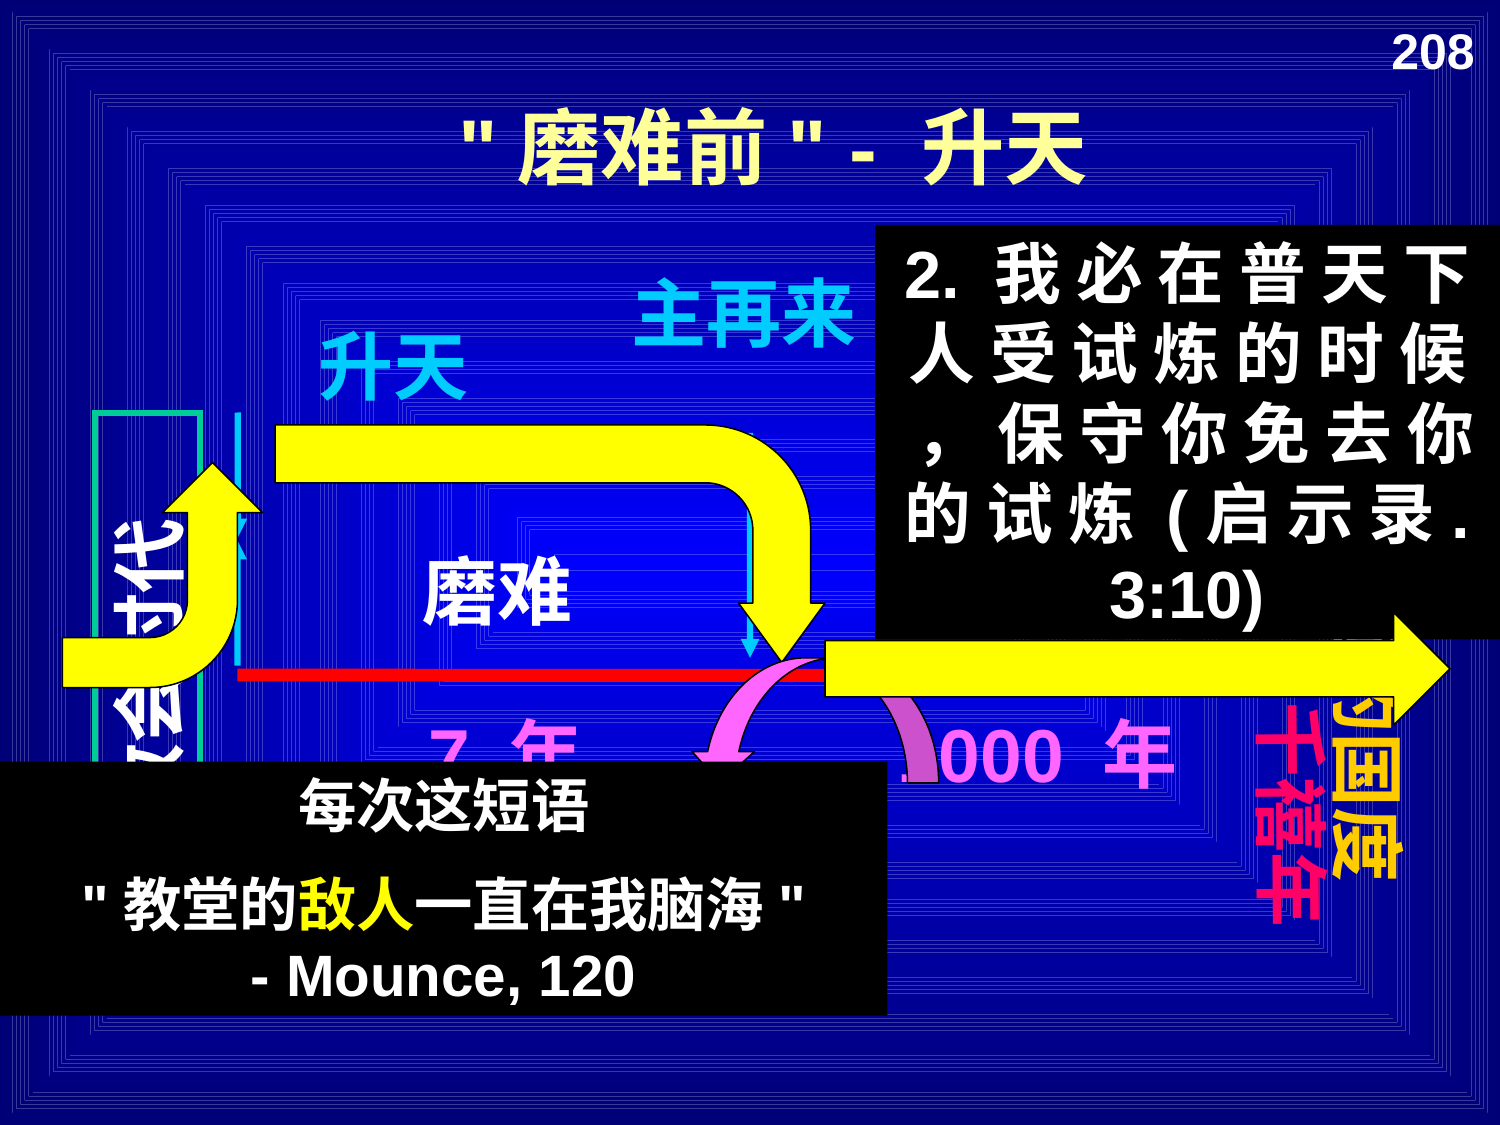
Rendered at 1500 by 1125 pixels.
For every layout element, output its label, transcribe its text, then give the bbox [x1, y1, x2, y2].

text_box [743, 619, 757, 658]
text_box 永远的国度 [1316, 697, 1422, 1102]
text_box 1000 年 [812, 699, 1240, 805]
text_box 升天 [212, 312, 575, 418]
text_box [238, 525, 245, 538]
text_box 教会时代 [95, 412, 200, 637]
text_box [275, 424, 826, 661]
text_box 千禧年 [797, 537, 875, 643]
title "磨难前" - 升天 [112, 87, 1434, 291]
text_box 教会时代 [95, 673, 200, 761]
text_box [691, 657, 825, 761]
text_box 主再来 [575, 291, 875, 365]
text_box 每次这短语 "教堂的敌人一直在我脑海" - Mounce, 120 [0, 761, 888, 1016]
text_box 208 [1376, 12, 1490, 88]
text_box 2. 我 必 在 普 天 下 人 受 试 炼 的 时 候 ， 保 守 你 免 去 你 的 试 炼 (启 示 录. 3:10) [875, 224, 1500, 640]
text_box 磨难 [282, 537, 713, 643]
text_box [238, 541, 244, 553]
text_box [62, 462, 263, 688]
text_box 7 年 [312, 699, 700, 761]
text_box [825, 612, 1450, 726]
text_box 千禧年 [1239, 697, 1347, 1101]
